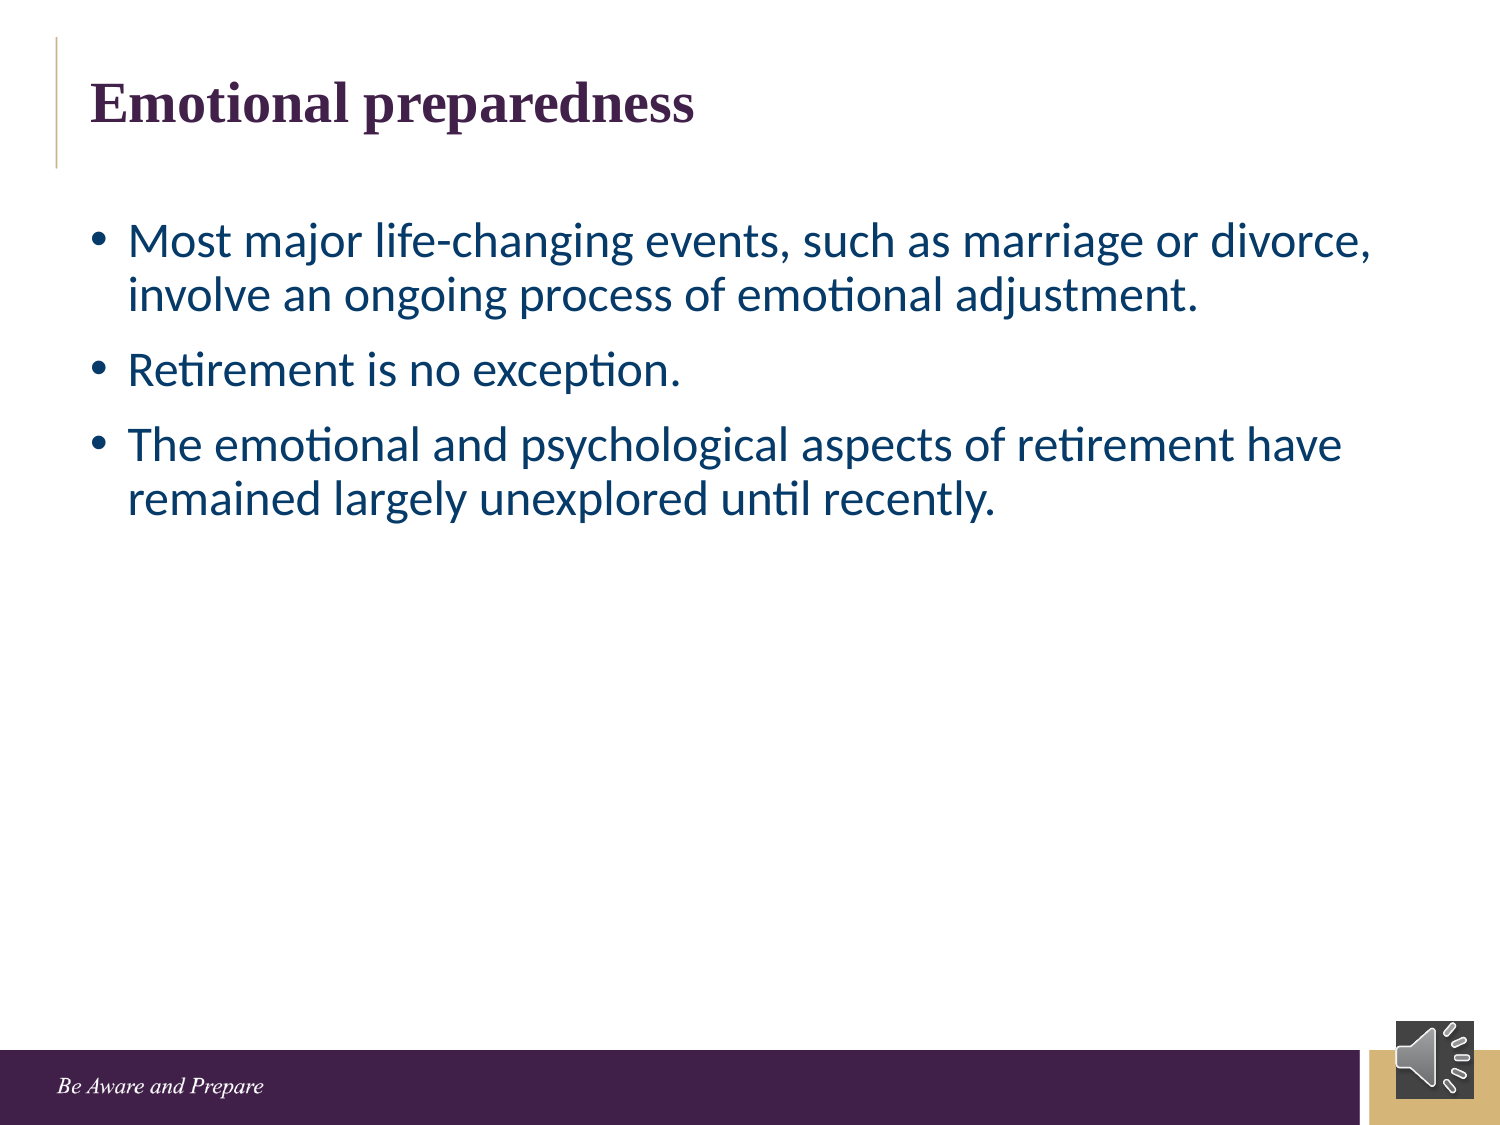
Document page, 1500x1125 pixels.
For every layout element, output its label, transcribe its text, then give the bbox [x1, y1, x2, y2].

list Most major life-changing events, such as marriage or divorce, involve an ongoing process of emotional adjustment. Retirement is no exception. The emotional and psychological aspects of retirement have remained largely unexplored until recently. [75, 206, 1425, 1032]
title Emotional preparedness [75, 37, 1425, 170]
slide_number 3 [1368, 1050, 1500, 1125]
picture [0, 0, 1500, 1125]
